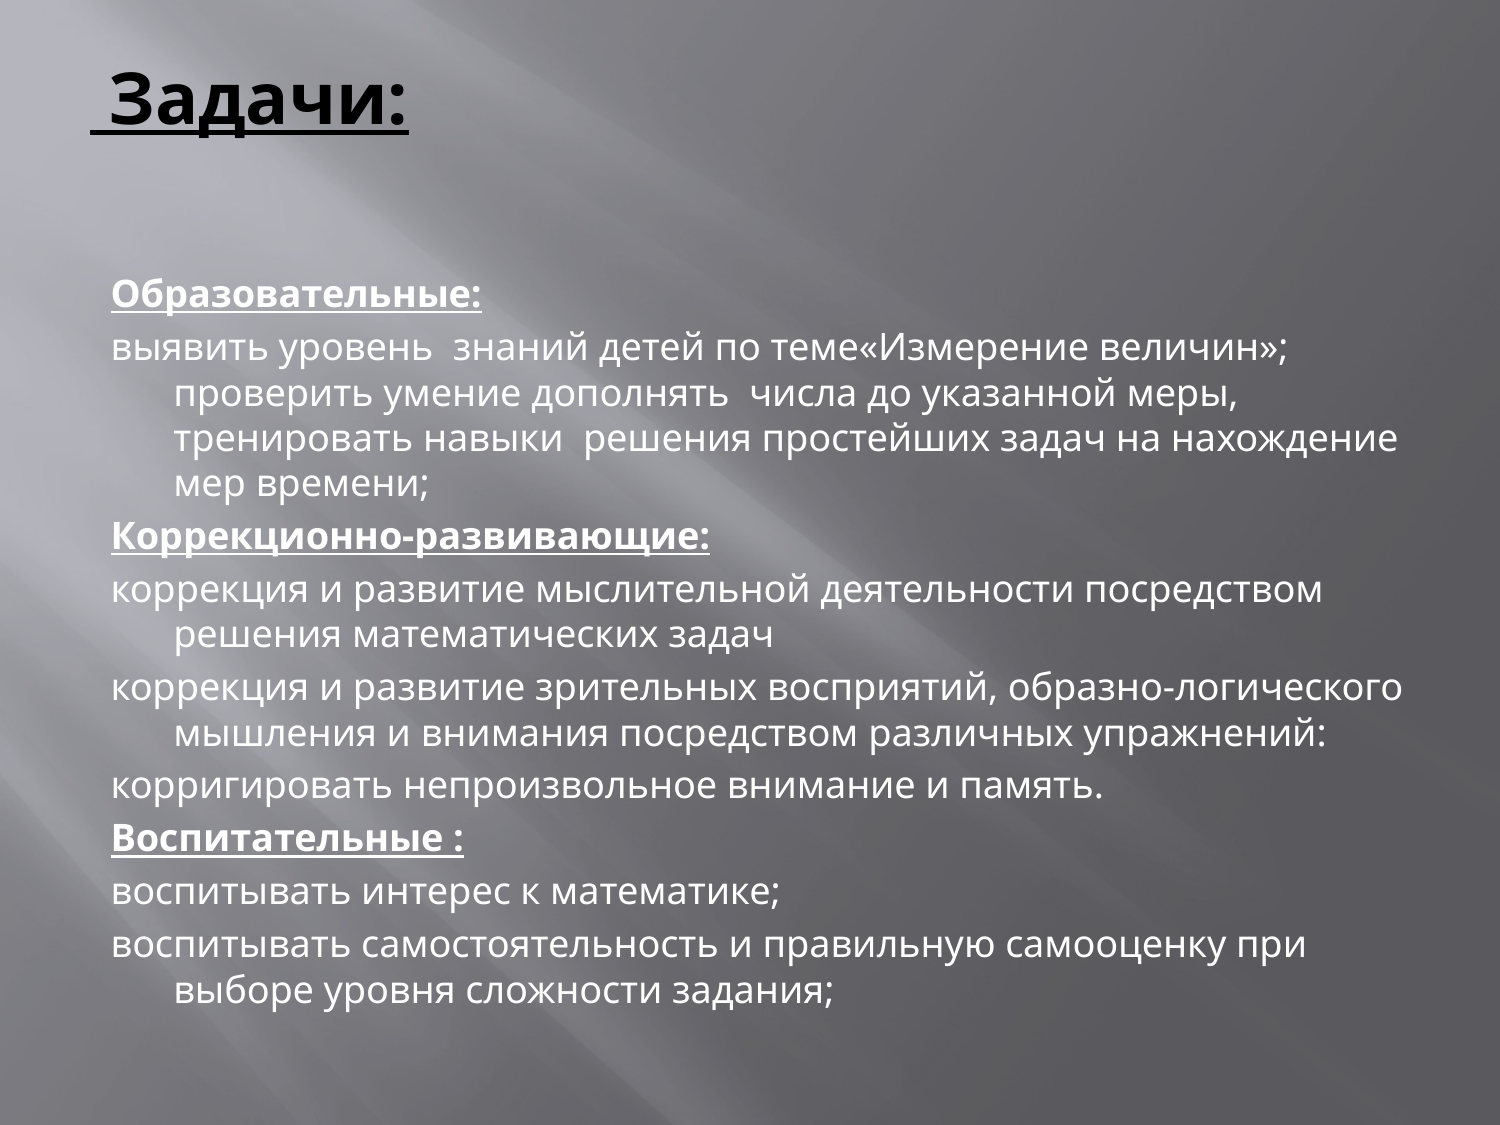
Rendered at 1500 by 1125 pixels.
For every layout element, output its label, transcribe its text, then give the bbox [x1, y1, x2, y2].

list Образовательные: выявить уровень знаний детей по теме«Измерение величин»; проверить умение дополнять числа до указанной меры, тренировать навыки решения простейших задач на нахождение мер времени; Коррекционно-развивающие: коррекция и развитие мыслительной деятельности посредством решения математических задач коррекция и развитие зрительных восприятий, образно-логического мышления и внимания посредством различных упражнений: корригировать непроизвольное внимание и память. Воспитательные : воспитывать интерес к математике; воспитывать самостоятельность и правильную самооценку при выборе уровня сложности задания; [75, 262, 1425, 1035]
title Задачи: [75, 45, 1425, 233]
